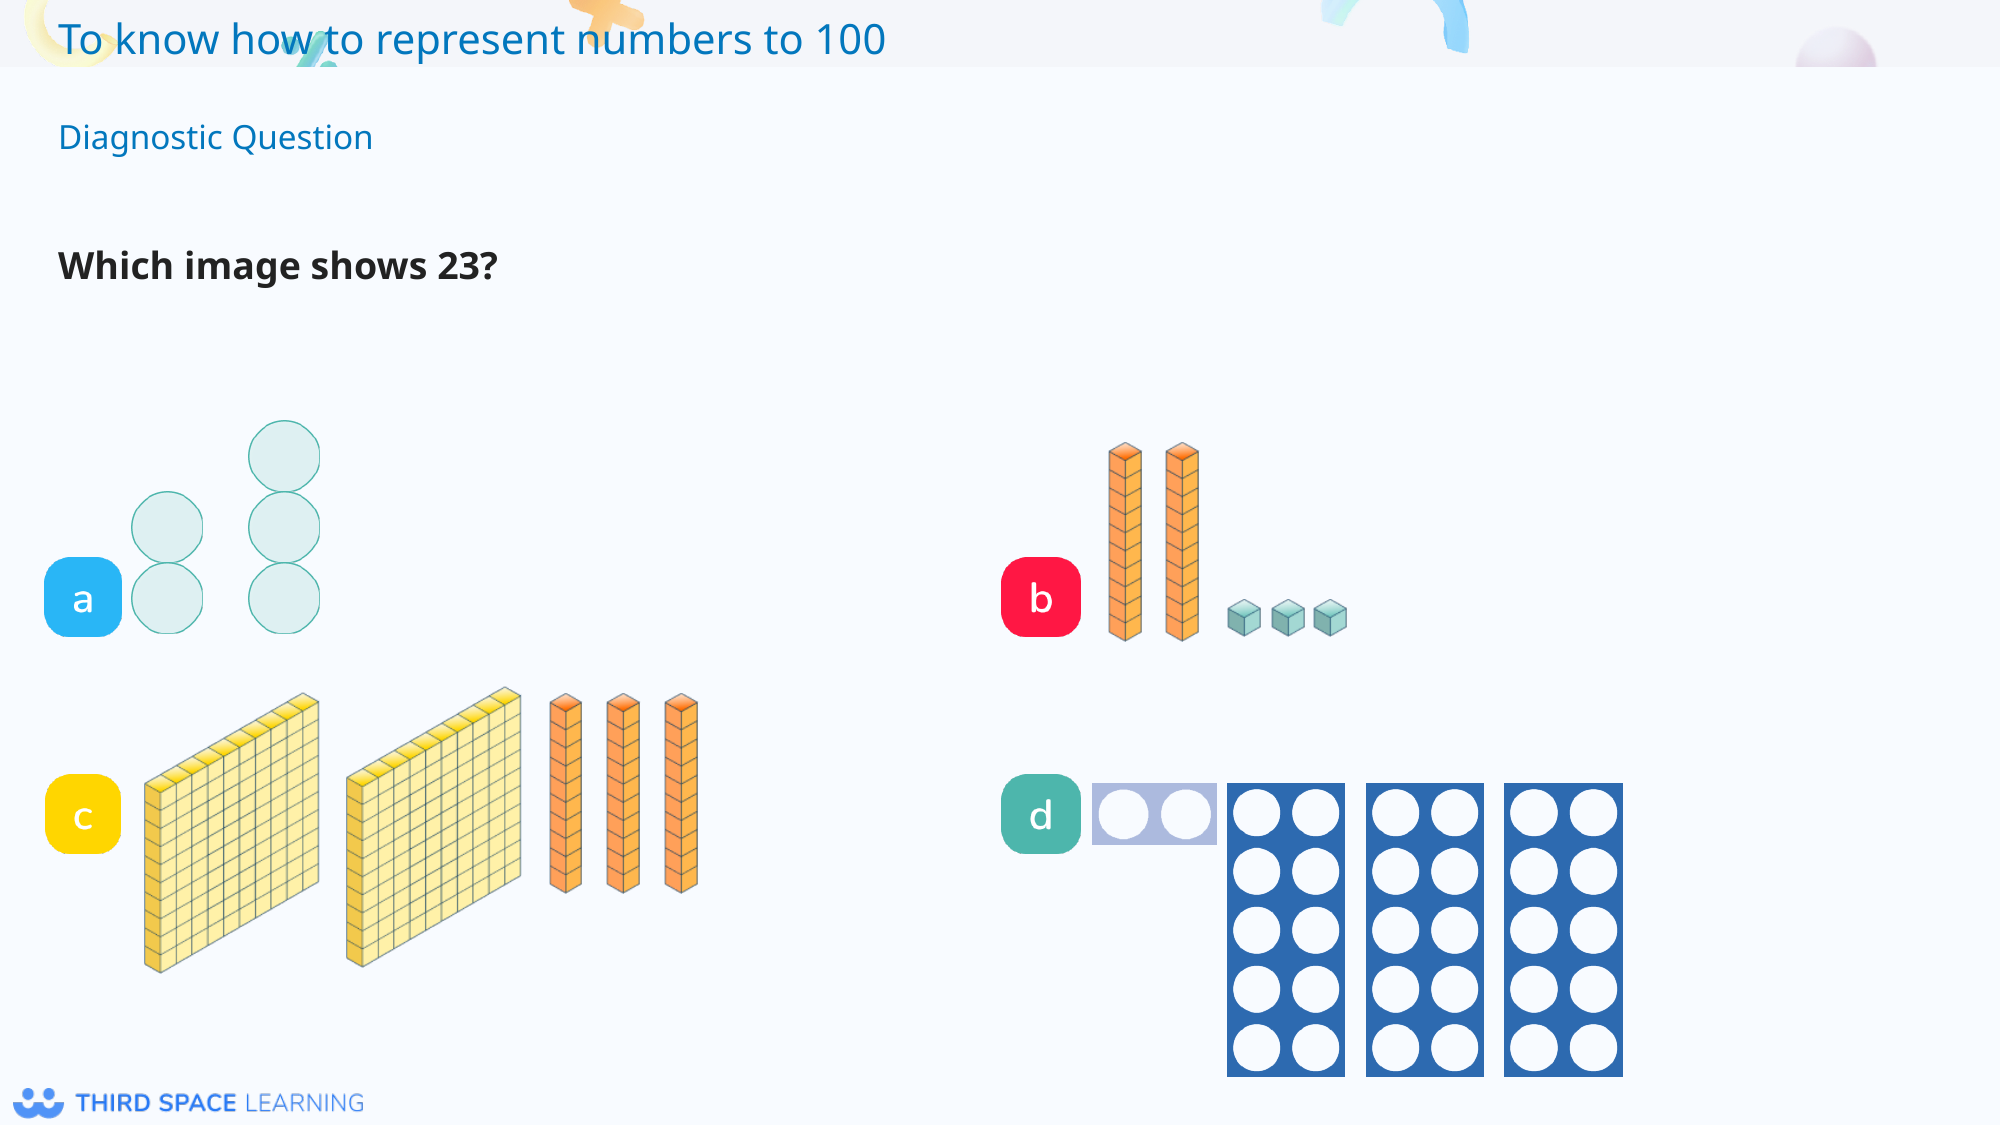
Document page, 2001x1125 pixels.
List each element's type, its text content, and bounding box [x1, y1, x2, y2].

picture [13, 1088, 365, 1119]
picture [144, 687, 320, 974]
picture [548, 692, 584, 894]
list Which image shows 23? [43, 212, 1969, 300]
picture [1107, 441, 1143, 642]
picture [247, 419, 320, 634]
picture [1092, 782, 1217, 846]
picture [1165, 441, 1201, 642]
picture [130, 491, 203, 634]
picture [44, 557, 122, 637]
picture [1001, 774, 1081, 854]
picture [1271, 598, 1307, 637]
picture [1504, 782, 1623, 1077]
picture [1365, 782, 1484, 1077]
picture [0, 0, 2000, 67]
picture [606, 692, 641, 894]
picture [1227, 782, 1346, 1077]
picture [1313, 599, 1348, 638]
picture [45, 774, 121, 854]
picture [664, 692, 699, 894]
picture [1227, 598, 1262, 637]
picture [346, 681, 522, 969]
picture [1001, 557, 1081, 637]
